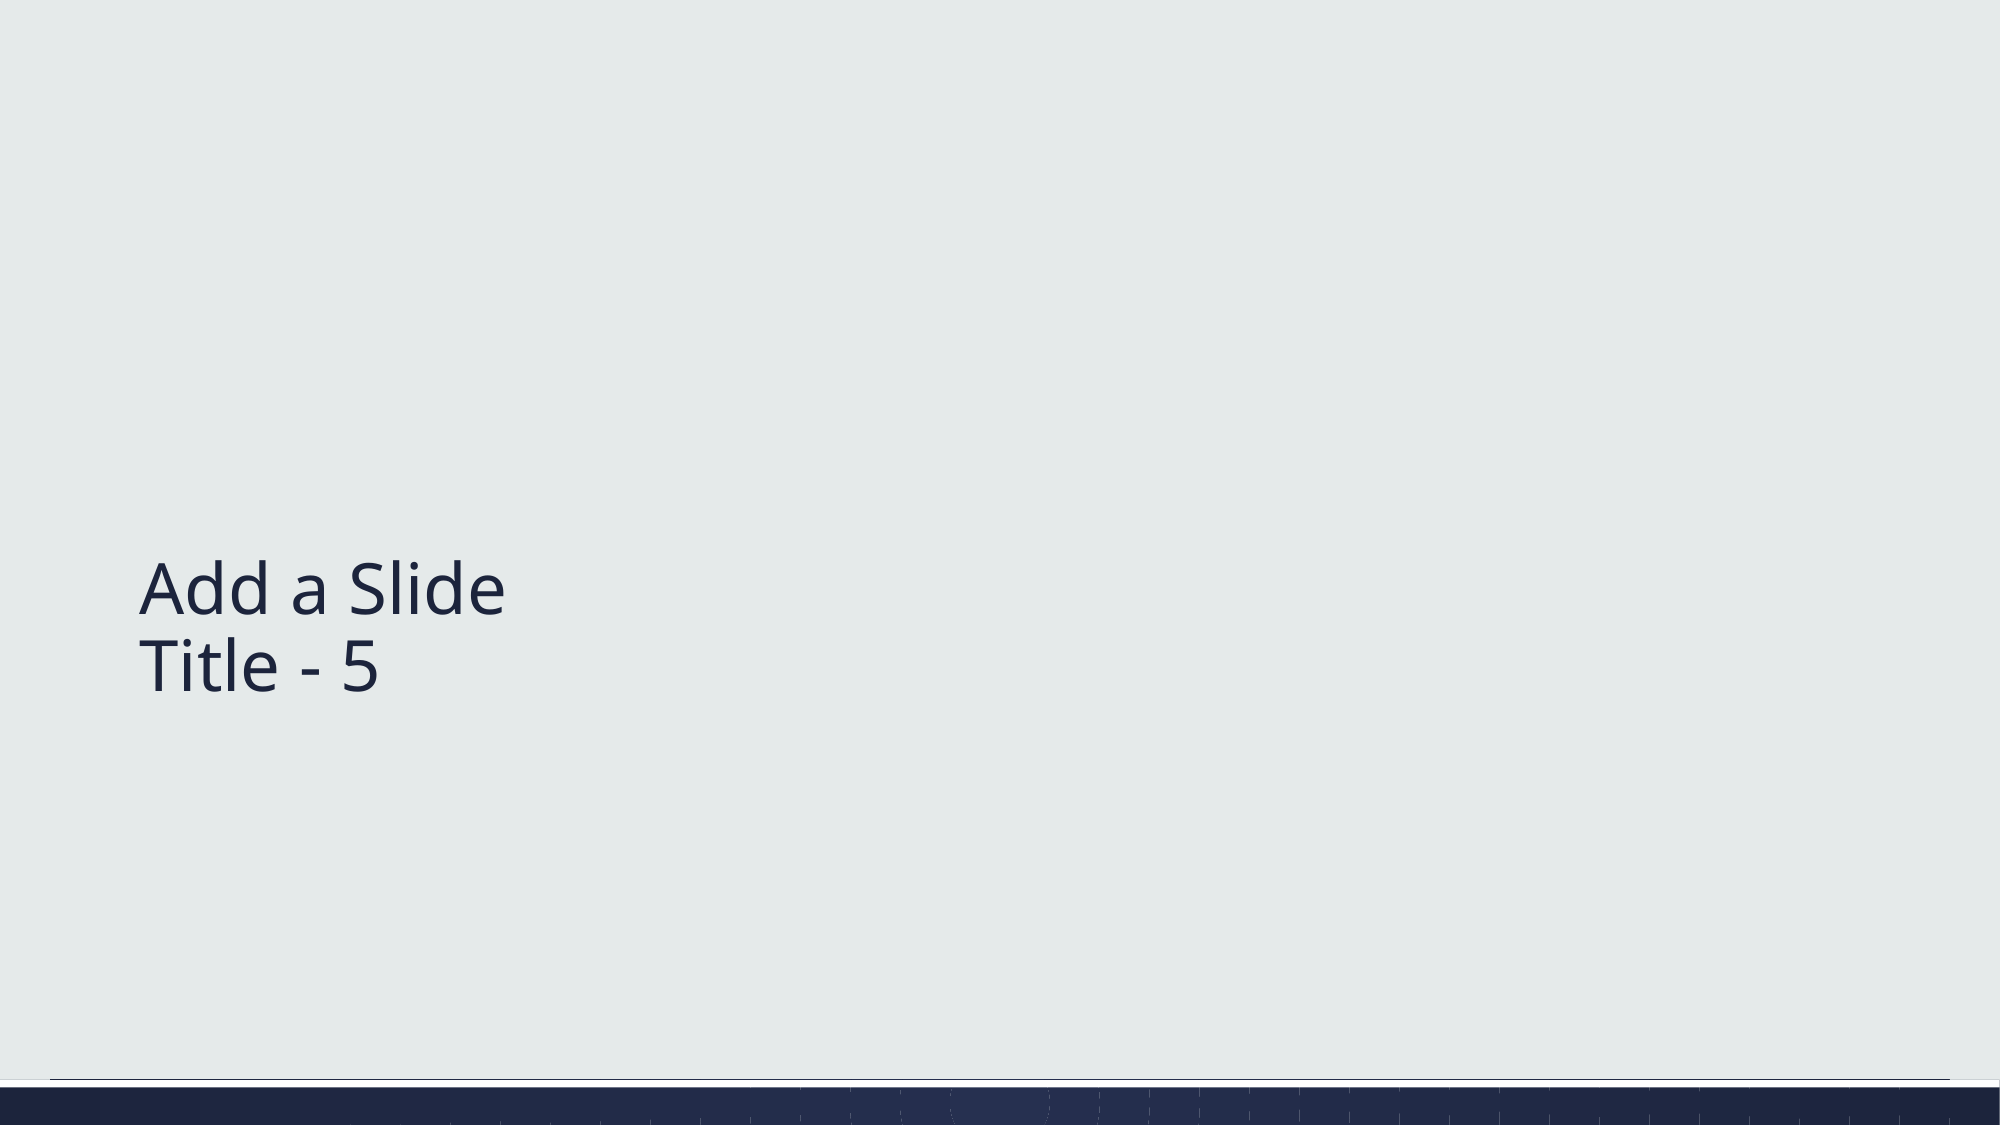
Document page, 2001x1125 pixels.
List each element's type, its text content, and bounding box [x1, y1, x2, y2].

title Add a Slide Title - 5 [124, 387, 650, 715]
